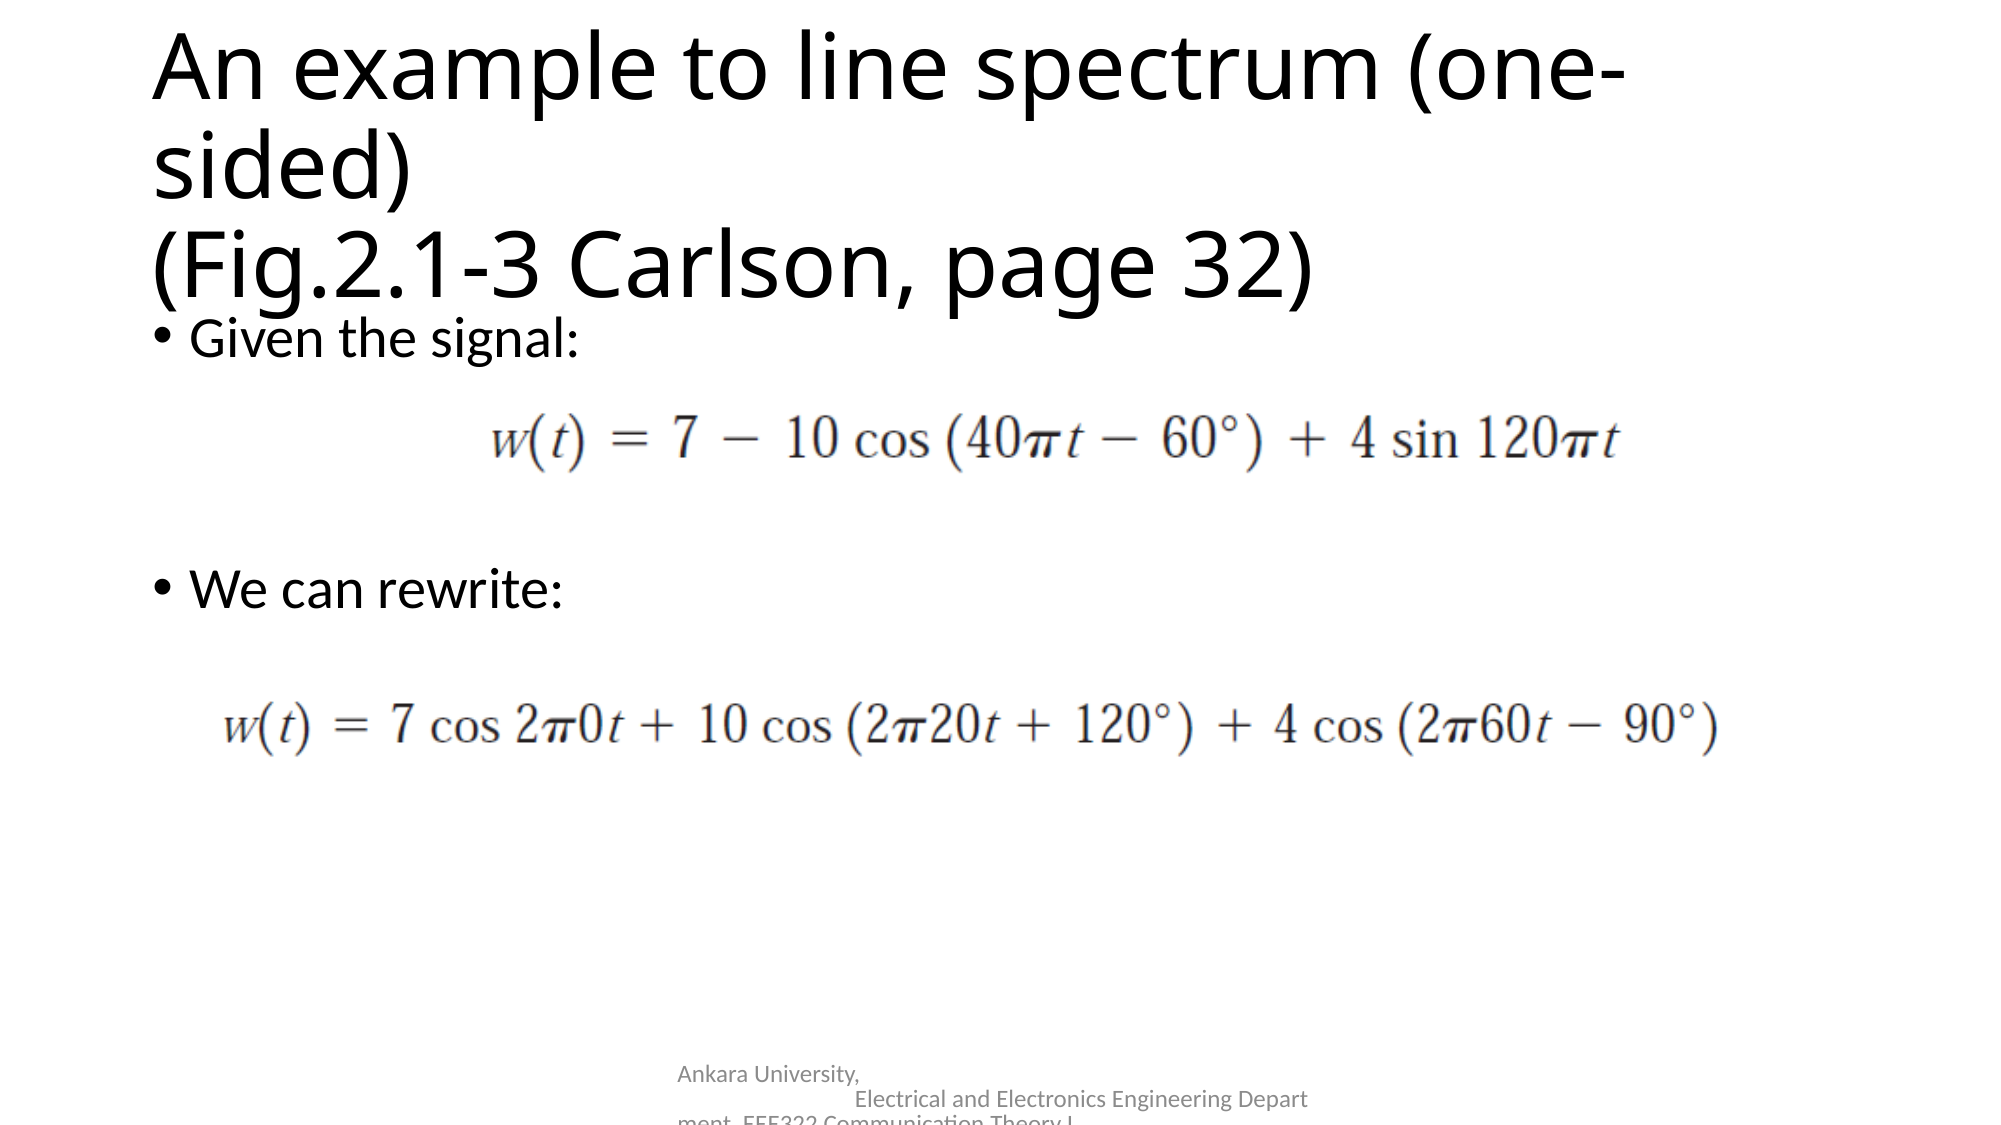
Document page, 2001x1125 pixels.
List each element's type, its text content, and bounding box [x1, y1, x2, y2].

picture [199, 665, 1747, 786]
list Given the signal: We can rewrite: [137, 299, 1863, 1014]
title An example to line spectrum (one-sided) (Fig.2.1-3 Carlson, page 32) [137, 59, 1863, 278]
footer Ankara University, Electrical and Electronics Engineering Department, EEE322 Communication Theory I [662, 1042, 1338, 1103]
picture [476, 389, 1642, 500]
